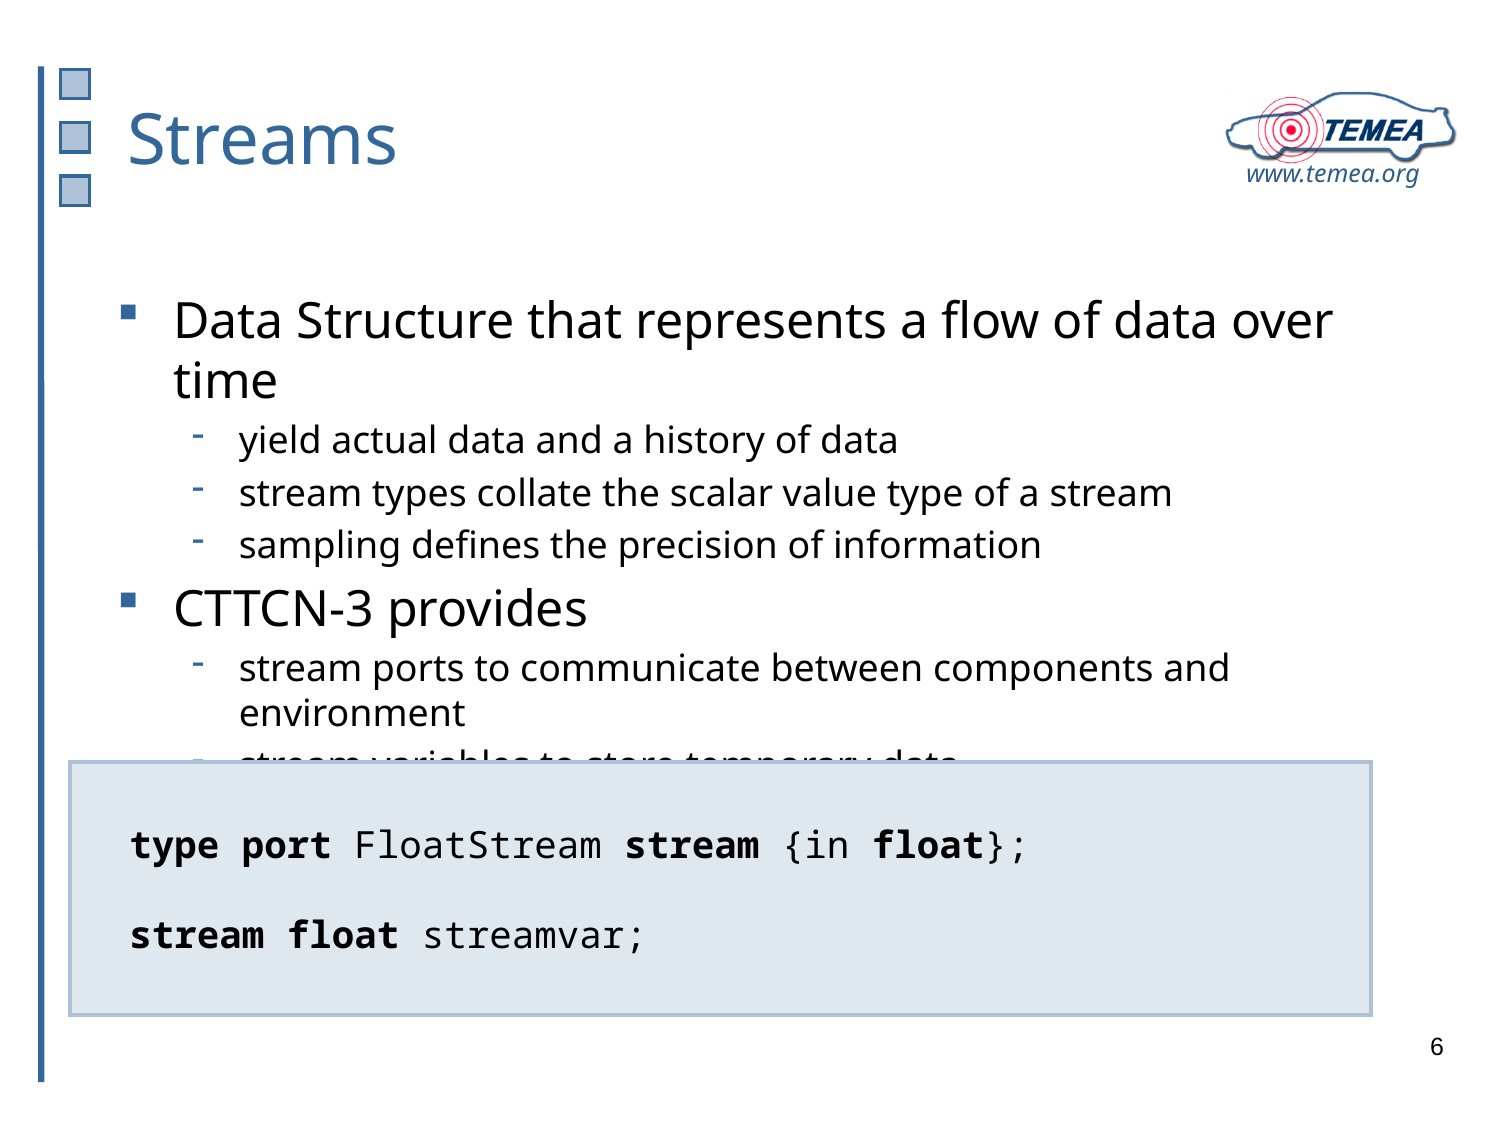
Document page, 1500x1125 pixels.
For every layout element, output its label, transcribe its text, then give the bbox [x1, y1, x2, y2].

picture [1222, 90, 1459, 164]
title Streams [111, 42, 1211, 231]
slide_number 6 [1108, 1022, 1460, 1083]
text_box type port FloatStream stream {in float}; stream float streamvar; [70, 761, 1372, 1015]
list Data Structure that represents a flow of data over time yield actual data and a history of data stream types collate the scalar value type of a stream sampling defines the precision of information CTTCN-3 provides stream ports to communicate between components and environment stream variables to store temporary data [101, 280, 1466, 727]
